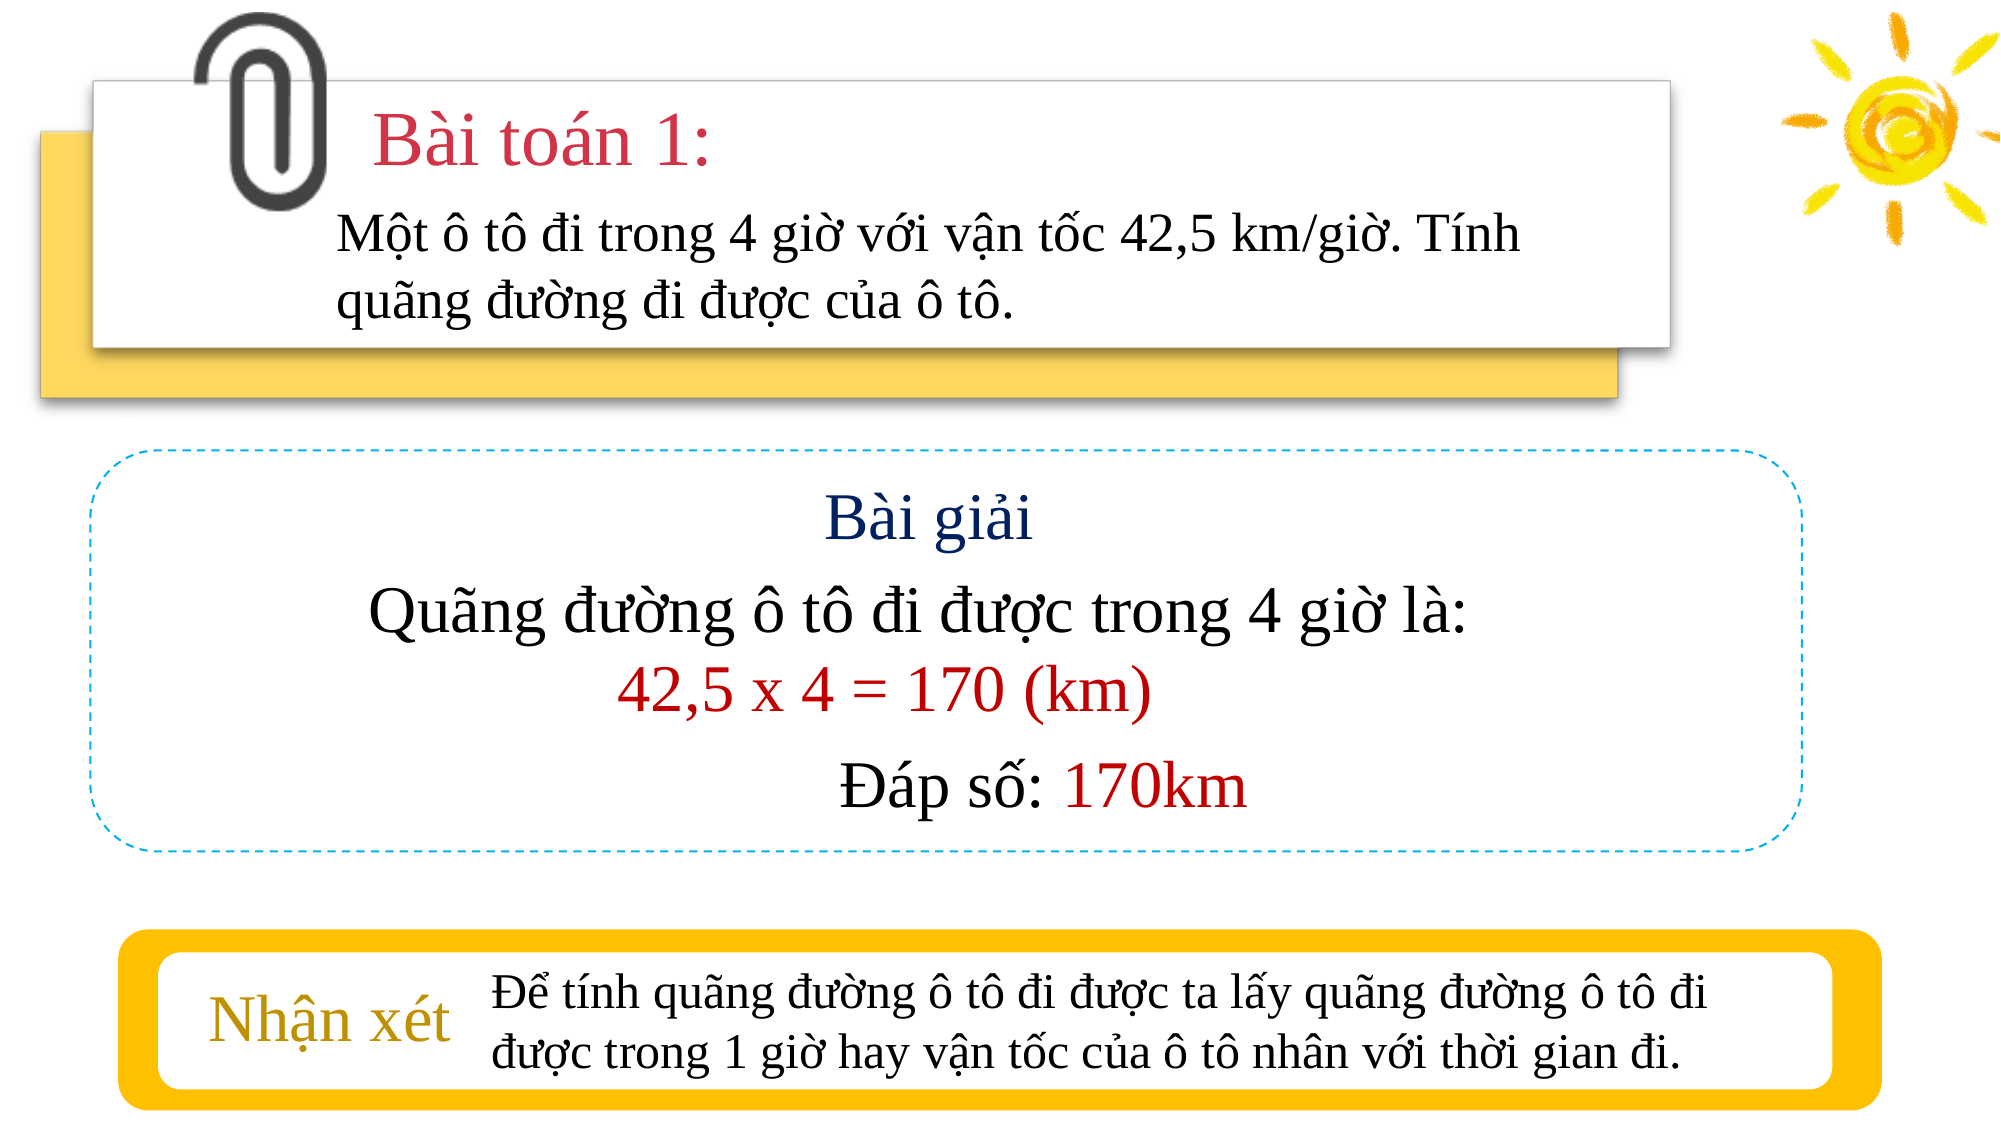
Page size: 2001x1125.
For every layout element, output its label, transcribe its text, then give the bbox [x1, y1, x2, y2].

text_box [89, 449, 1803, 853]
text_box [56, 416, 1834, 889]
picture [20, 12, 1692, 426]
text_box Để tính quãng đường ô tô đi được ta lấy quãng đường ô tô đi được trong 1 giờ hay vận tốc của ô tô nhân với thời gian đi. [477, 951, 1810, 1087]
text_box Quãng đường ô tô đi được trong 4 giờ là: [354, 558, 1677, 653]
picture [1774, 0, 2000, 260]
text_box [157, 951, 1834, 1091]
text_box Đáp số: 170km [824, 733, 1359, 828]
text_box Nhận xét [160, 967, 477, 1062]
text_box [117, 928, 1883, 1112]
text_box 42,5 x 4 = 170 (km) [602, 637, 1515, 732]
text_box Bài giải [788, 465, 1071, 558]
